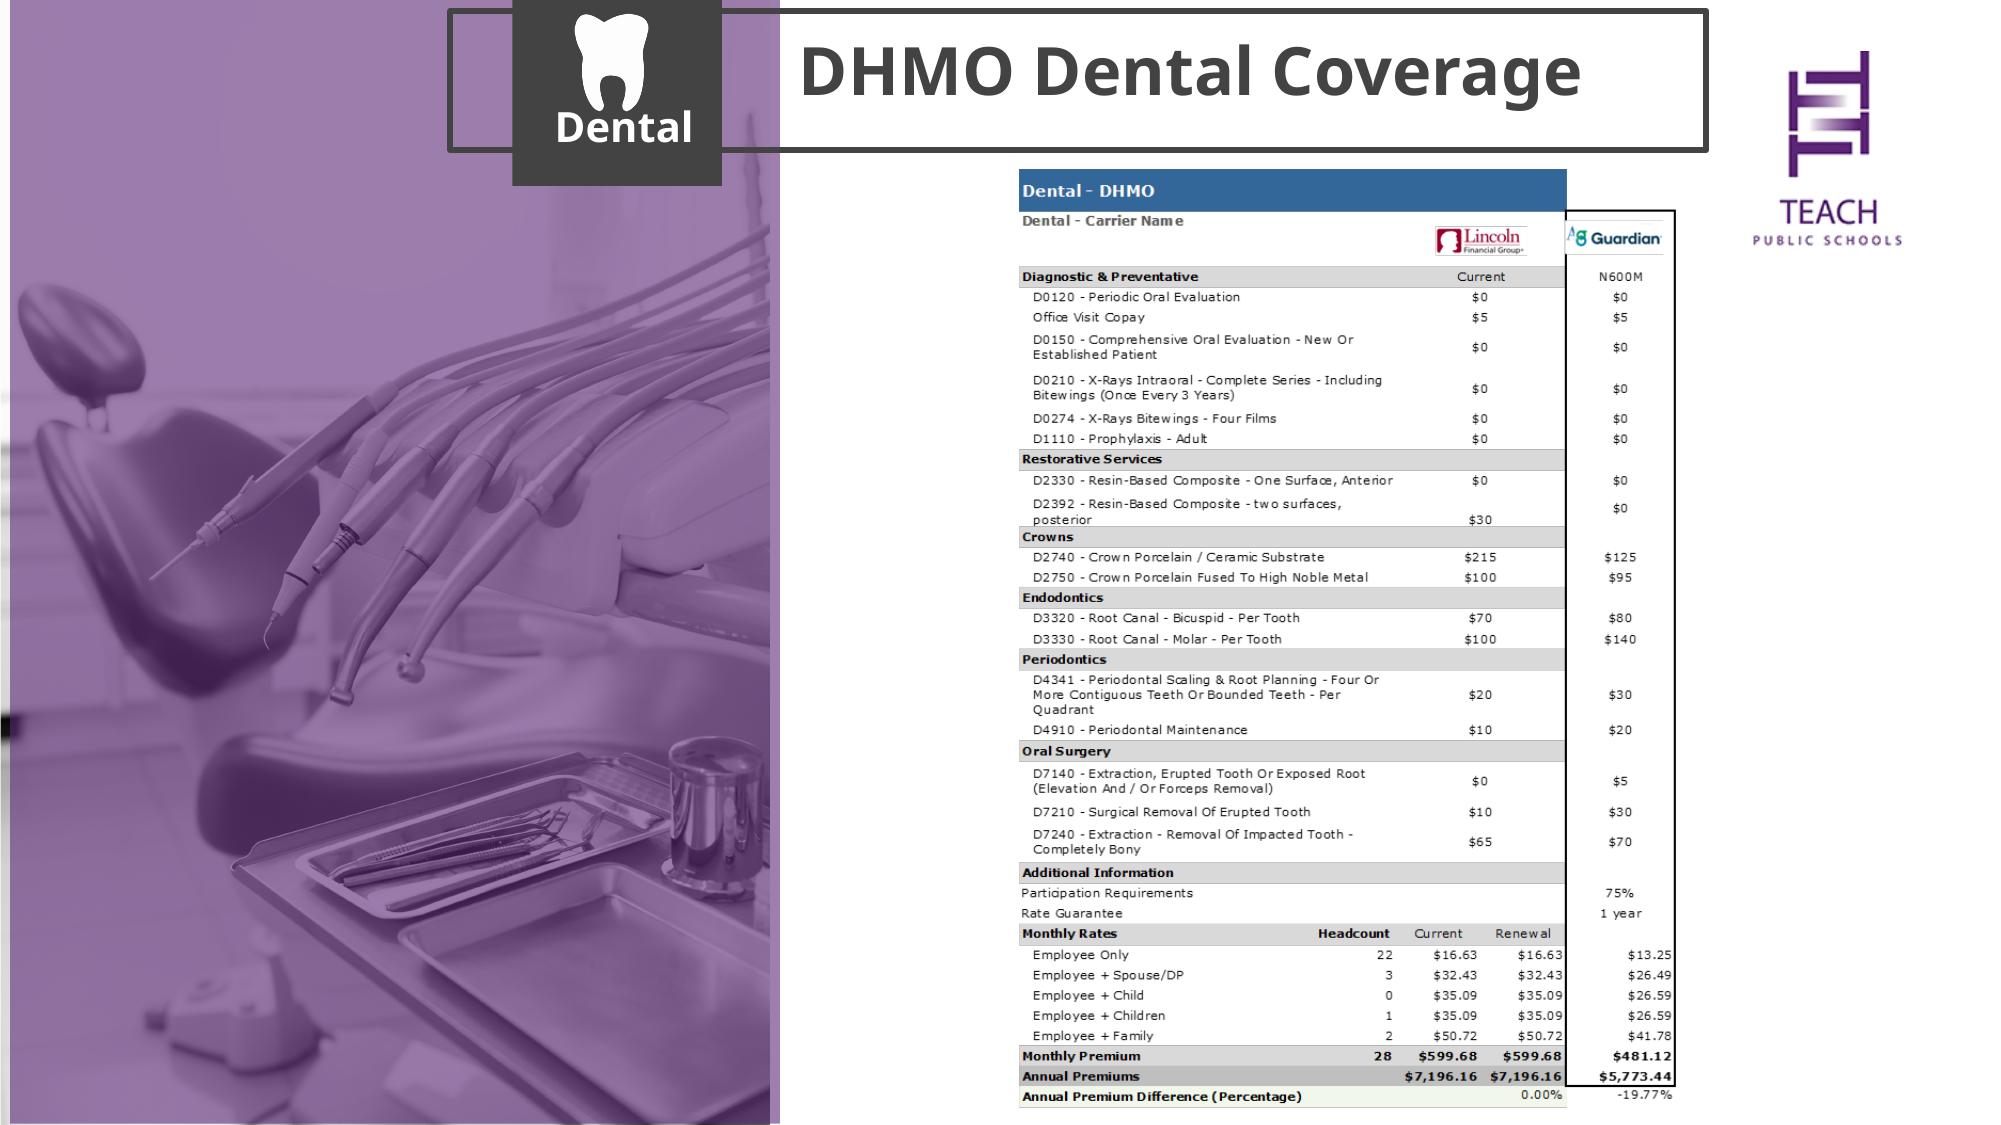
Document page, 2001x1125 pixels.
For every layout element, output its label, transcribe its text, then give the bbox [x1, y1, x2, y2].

picture [1018, 167, 1677, 1125]
text_box [776, 10, 1707, 150]
text_box DHMO Dental Coverage [778, 0, 1738, 52]
text_box [776, 150, 780, 1124]
picture [0, 0, 771, 1125]
text_box [773, 0, 778, 10]
picture [1710, 50, 1938, 257]
